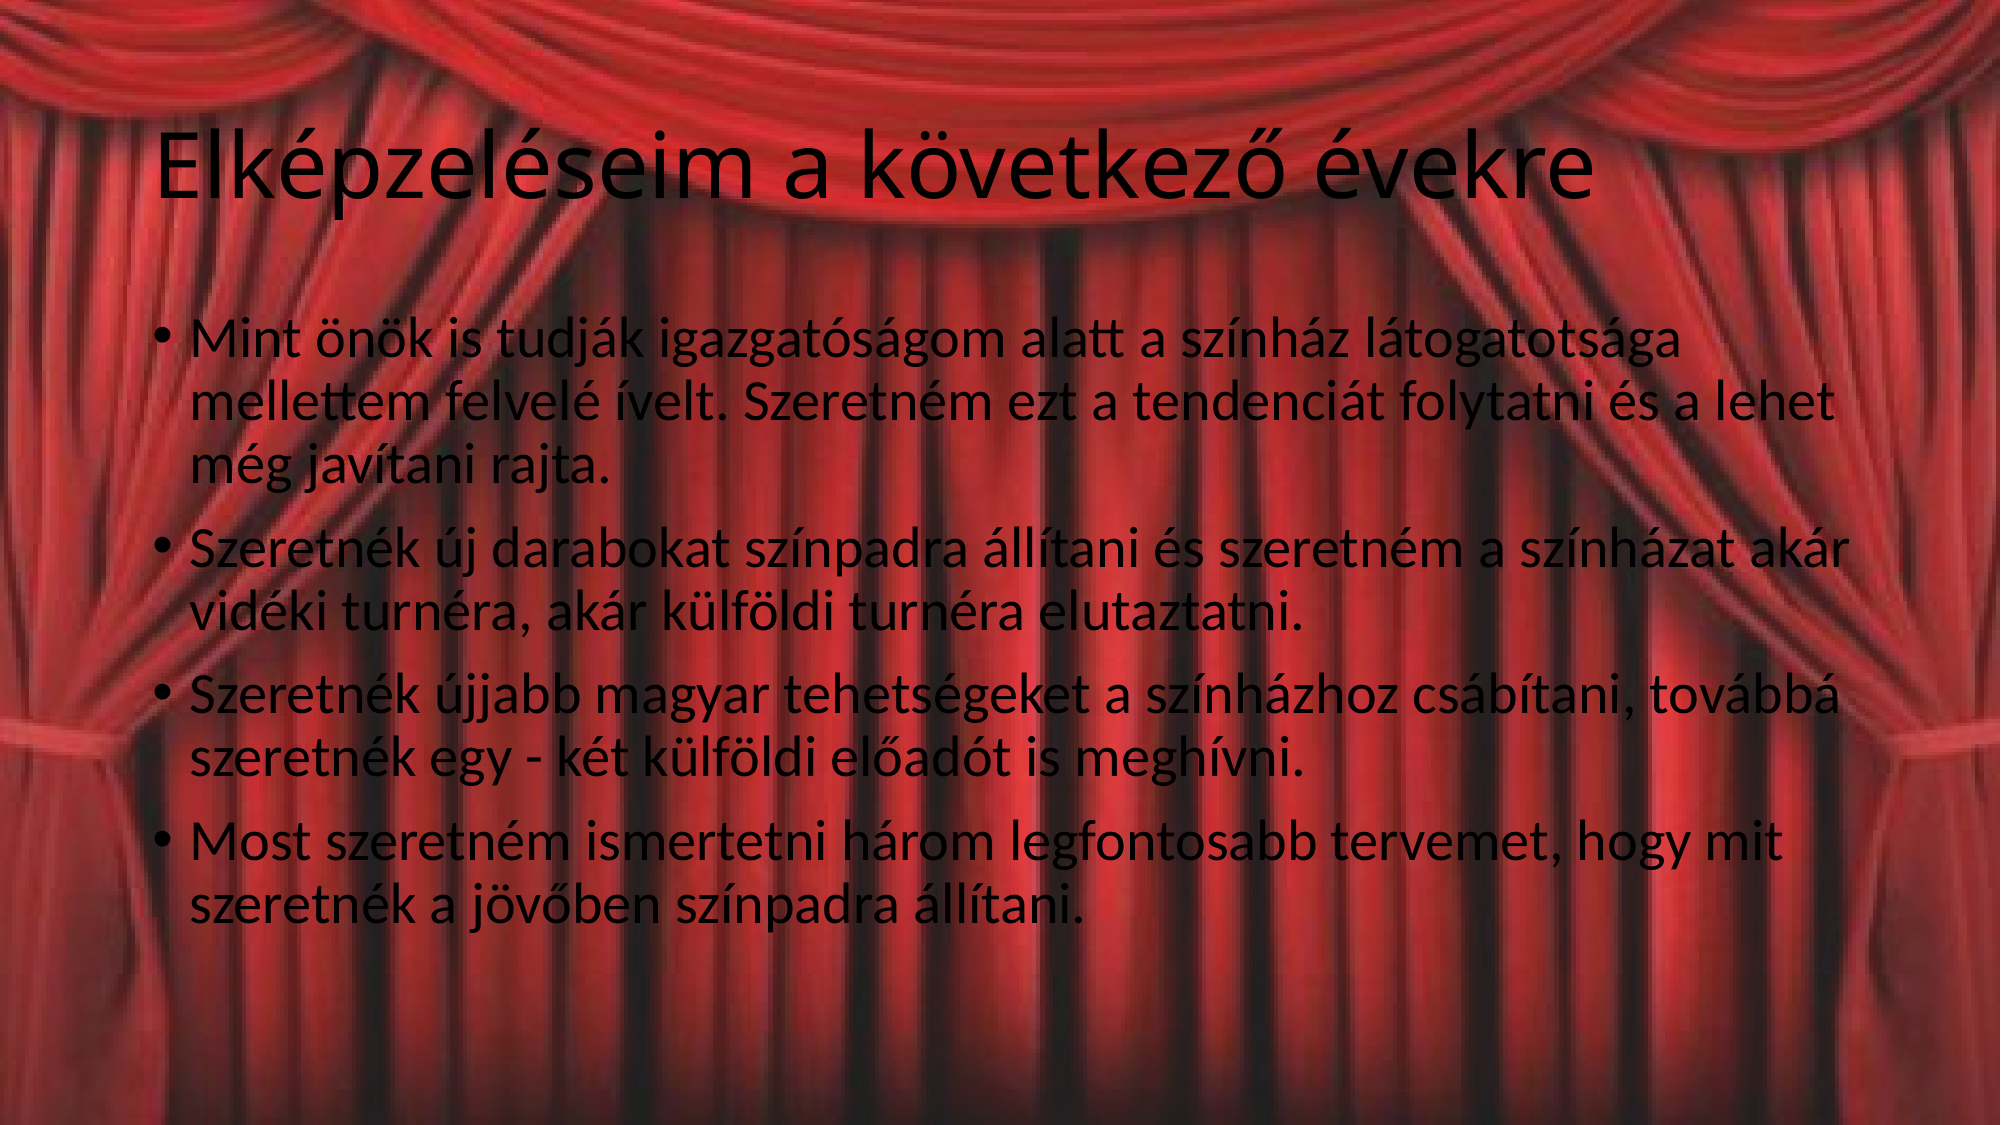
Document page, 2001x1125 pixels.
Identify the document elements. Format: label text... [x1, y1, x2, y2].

title Elképzeléseim a következő évekre [137, 59, 1863, 278]
list Mint önök is tudják igazgatóságom alatt a színház látogatotsága mellettem felvelé ívelt. Szeretném ezt a tendenciát folytatni és a lehet még javítani rajta. Szeretnék új darabokat színpadra állítani és szeretném a színházat akár vidéki turnéra, akár külföldi turnéra elutaztatni. Szeretnék újjabb magyar tehetségeket a színházhoz csábítani, továbbá szeretnék egy - két külföldi előadót is meghívni. Most szeretném ismertetni három legfontosabb tervemet, hogy mit szeretnék a jövőben színpadra állítani. [137, 299, 1890, 1014]
